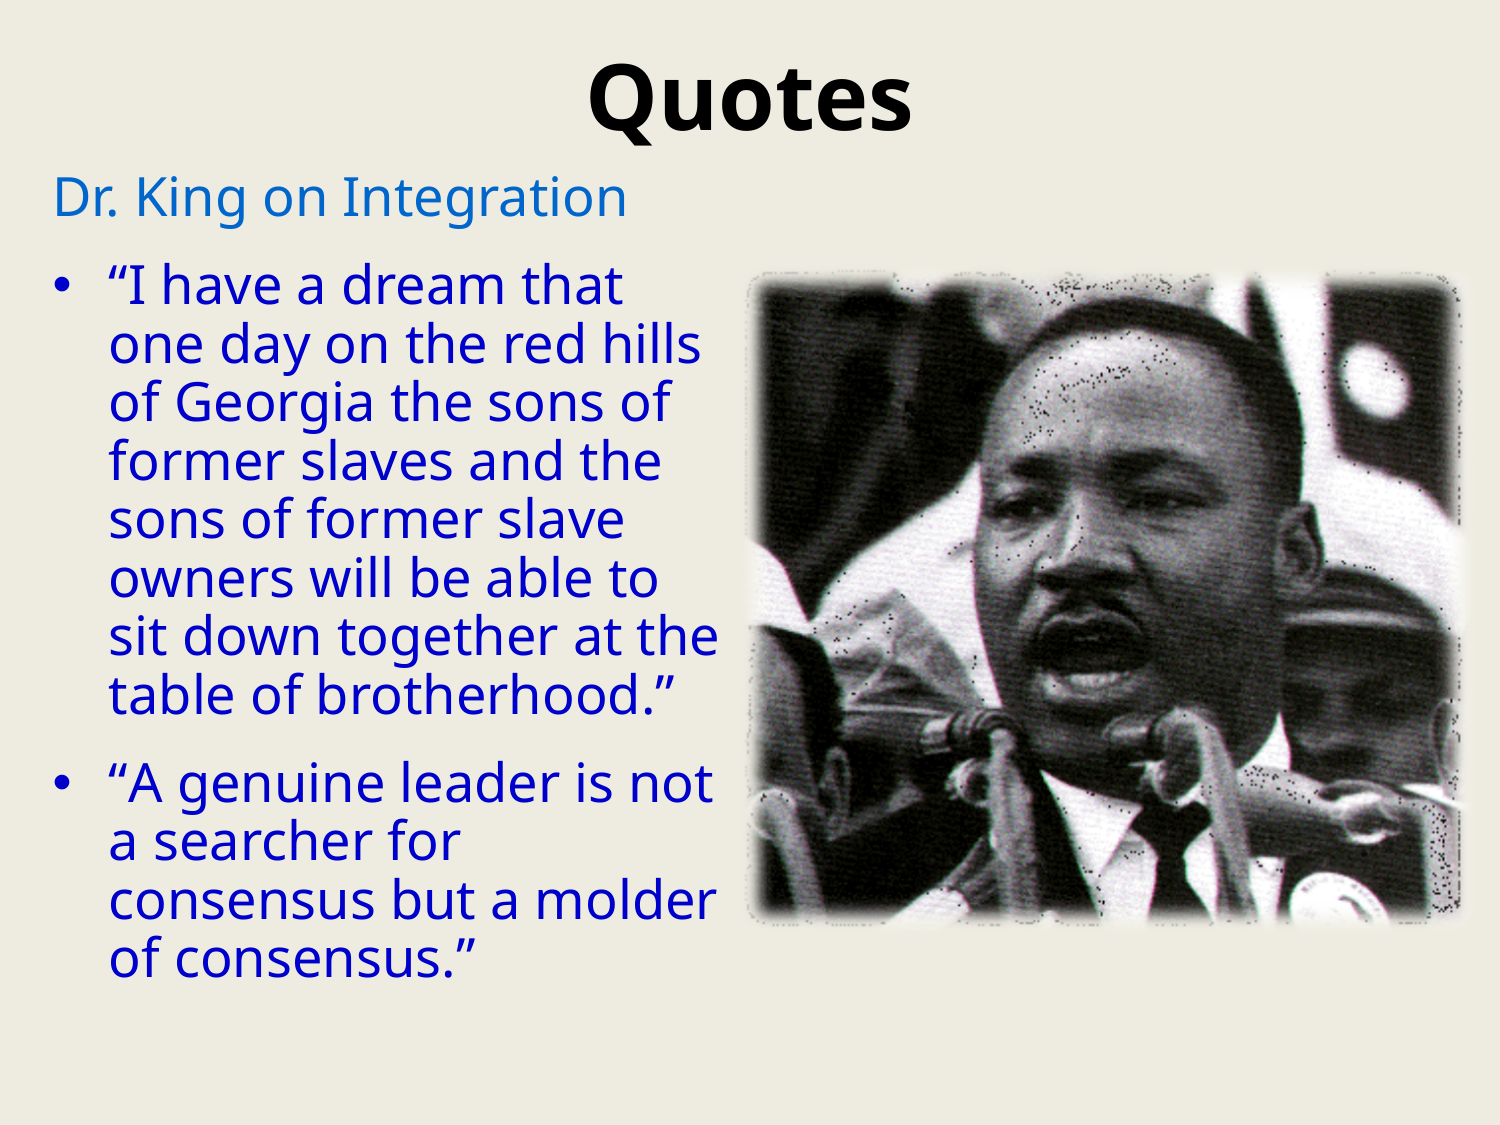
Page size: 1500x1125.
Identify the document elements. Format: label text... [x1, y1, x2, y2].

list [737, 262, 1480, 938]
title Quotes [74, 0, 1426, 188]
list Dr. King on Integration “I have a dream that one day on the red hills of Georgia the sons of former slaves and the sons of former slave owners will be able to sit down together at the table of brotherhood.” “A genuine leader is not a searcher for consensus but a molder of consensus.” [37, 162, 738, 1051]
